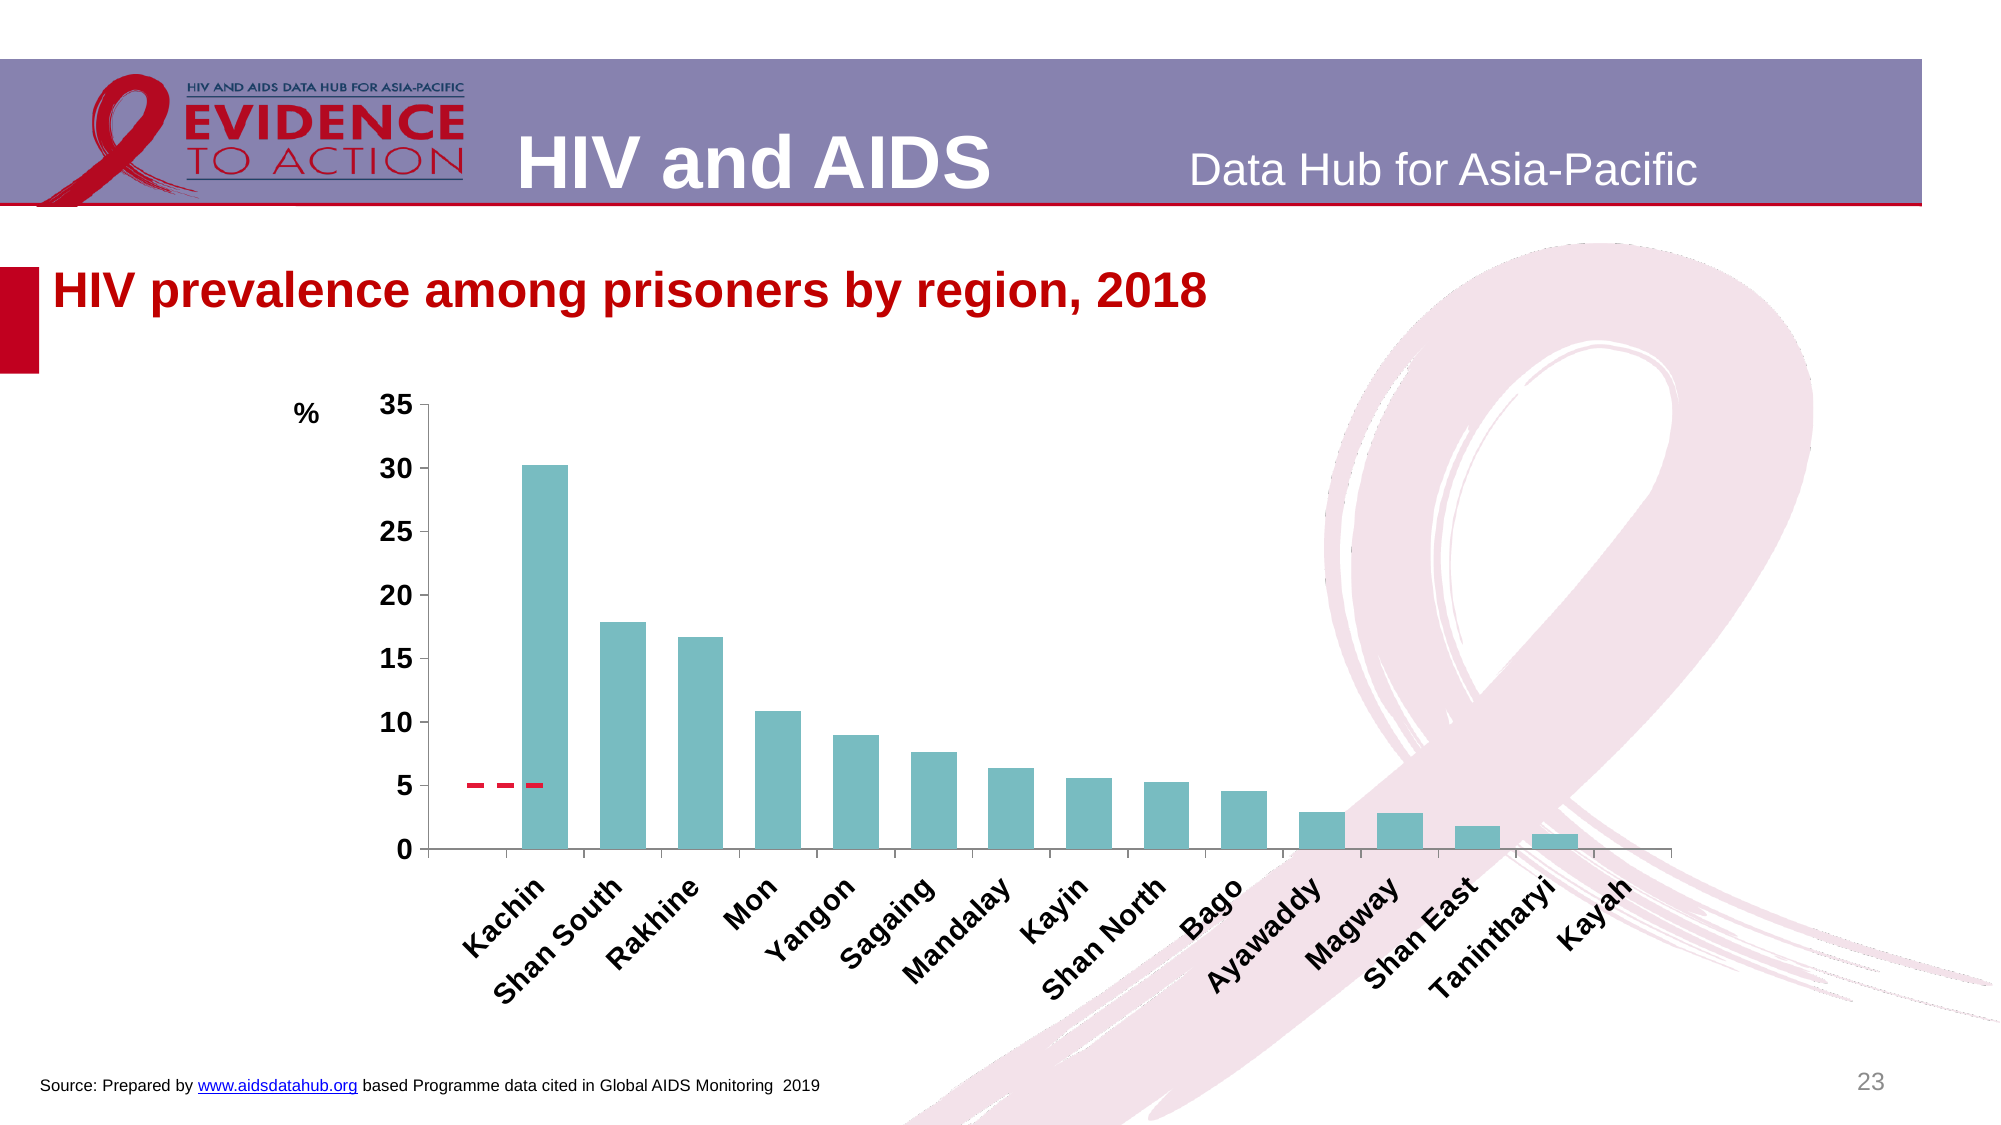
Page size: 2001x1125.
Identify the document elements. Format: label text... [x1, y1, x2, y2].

chart [287, 374, 1701, 1026]
picture [11, 74, 469, 207]
text_box Source: Prepared by www.aidsdatahub.org based Programme data cited in Global AIDS Monitoring 2019 [24, 1067, 1425, 1103]
slide_number 23 [1781, 1042, 1900, 1103]
title HIV prevalence among prisoners by region, 2018 [37, 249, 1654, 333]
picture [706, 181, 2000, 1125]
